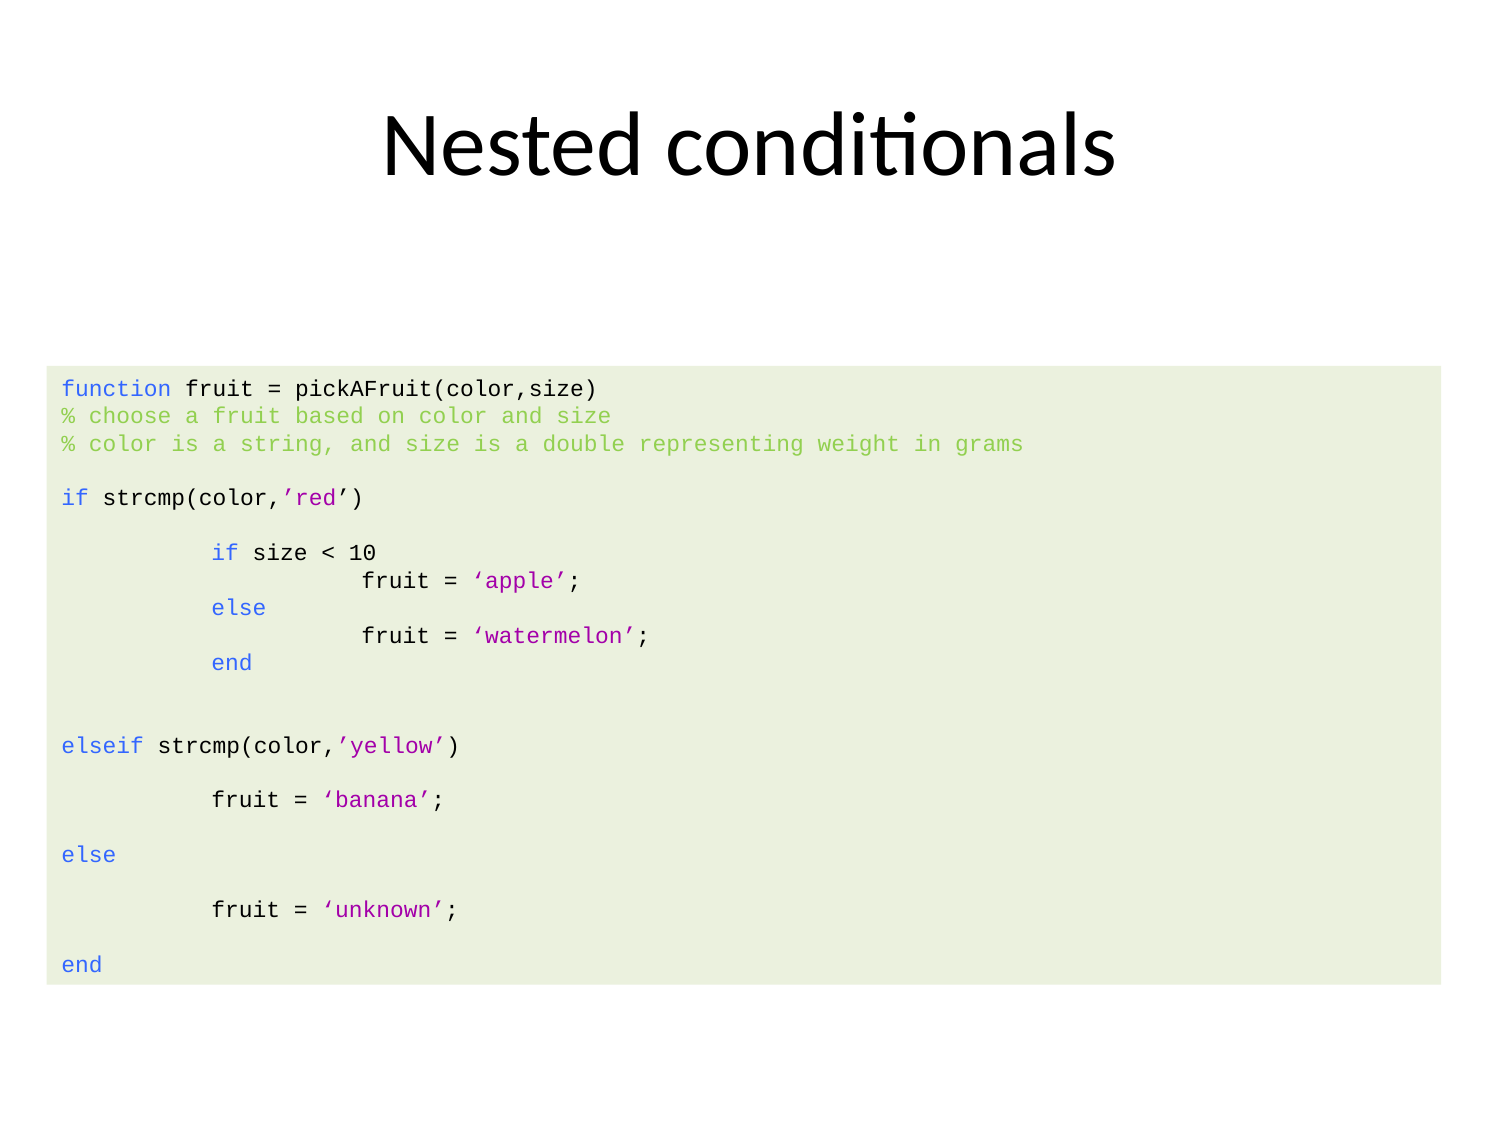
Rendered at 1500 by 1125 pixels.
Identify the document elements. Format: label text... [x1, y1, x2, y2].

title Nested conditionals [75, 45, 1425, 233]
text_box function fruit = pickAFruit(color,size) % choose a fruit based on color and size % color is a string, and size is a double representing weight in grams if strcmp(color,’red’) if size < 10 fruit = ‘apple’; else fruit = ‘watermelon’; end elseif strcmp(color,’yellow’) fruit = ‘banana’; else fruit = ‘unknown’; end [46, 365, 1442, 985]
